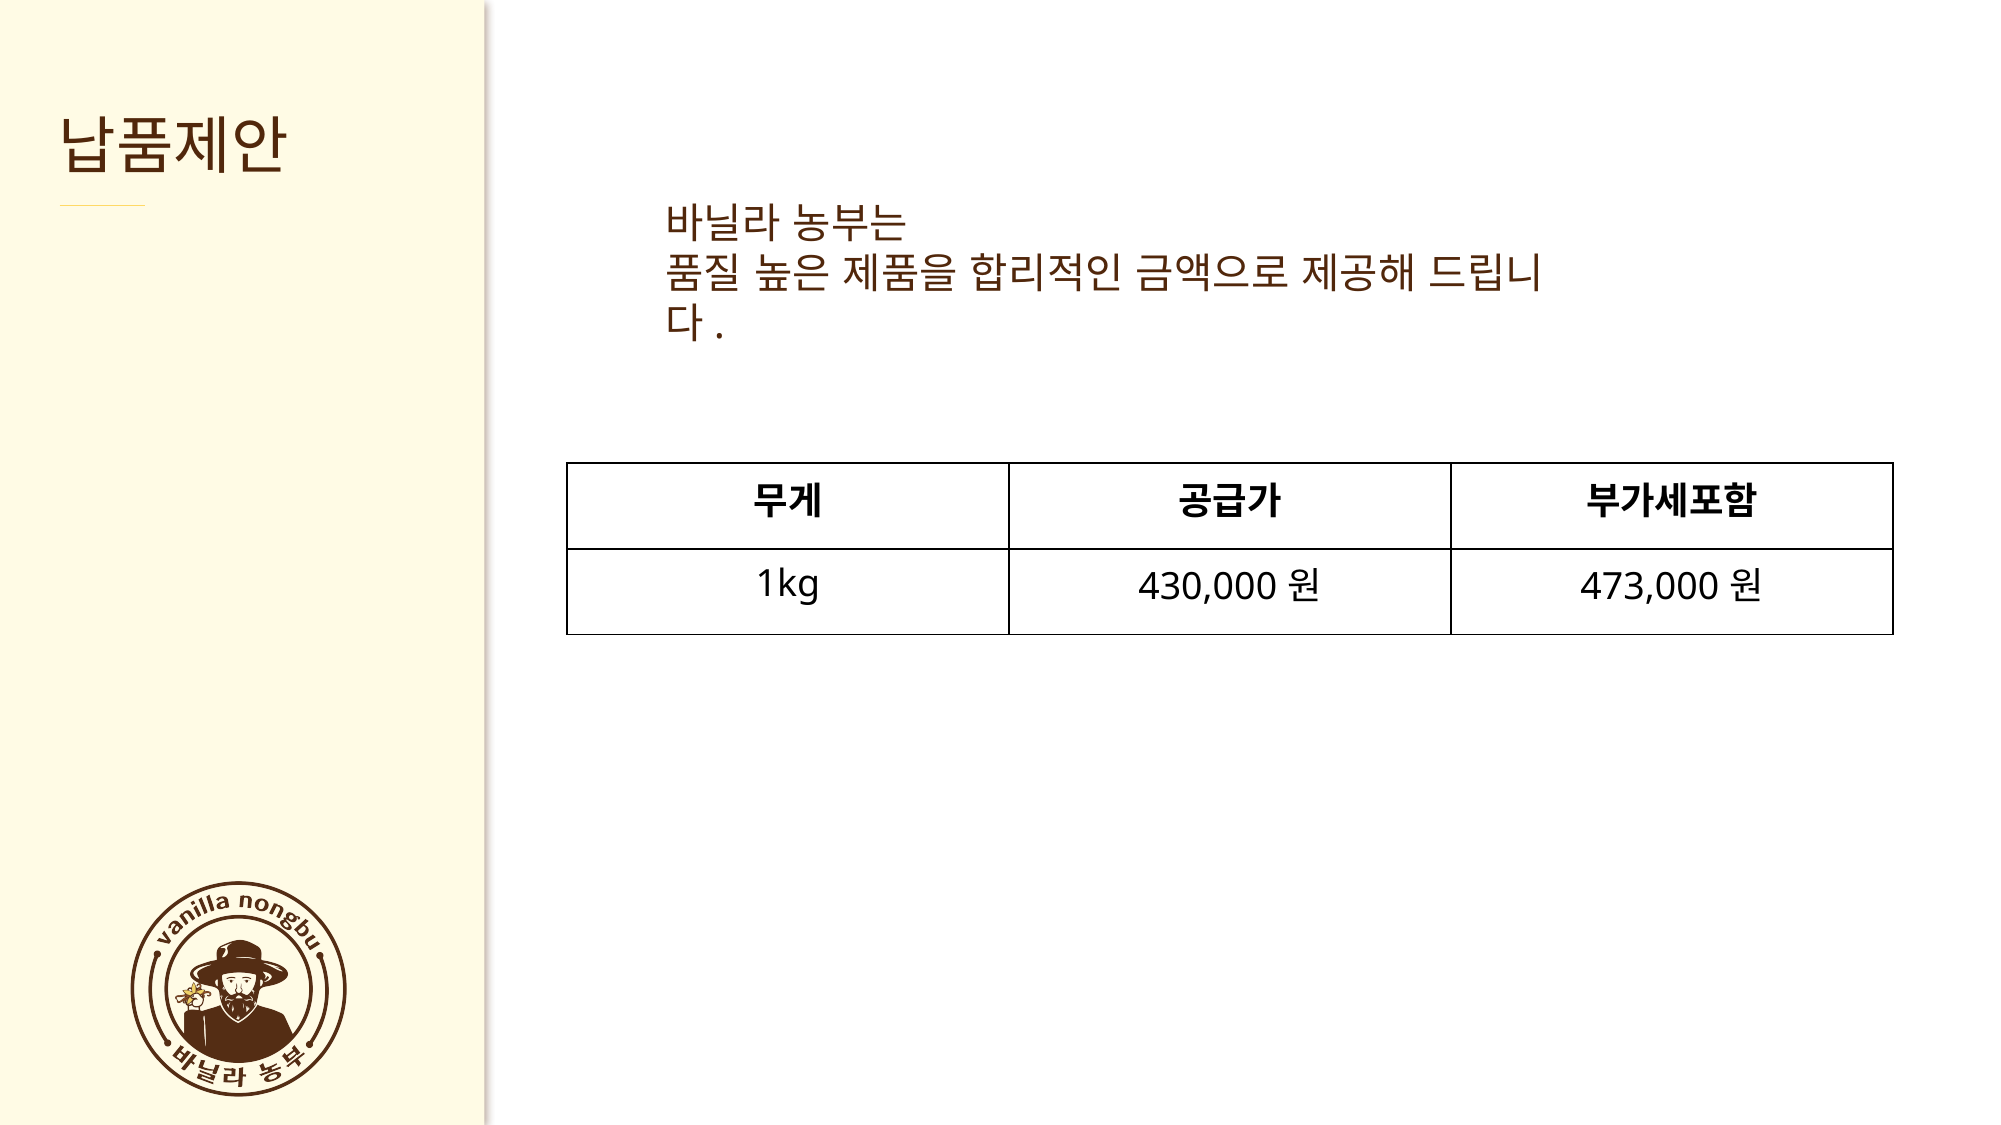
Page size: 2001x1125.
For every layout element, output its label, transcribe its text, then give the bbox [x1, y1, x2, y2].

table_cell 473,000원 [1452, 550, 1892, 634]
text_box 납품제안 [44, 98, 304, 188]
table_cell 430,000원 [1010, 550, 1450, 634]
table_header 무게 [568, 464, 1008, 548]
picture [103, 854, 375, 1125]
table_cell 1kg [568, 550, 1008, 634]
text_box [0, 0, 485, 1125]
table_header 공급가 [1010, 464, 1450, 548]
table_header 부가세포함 [1452, 464, 1892, 548]
text_box 바닐라 농부는 품질 높은 제품을 합리적인 금액으로 제공해 드립니다. [650, 189, 1618, 354]
